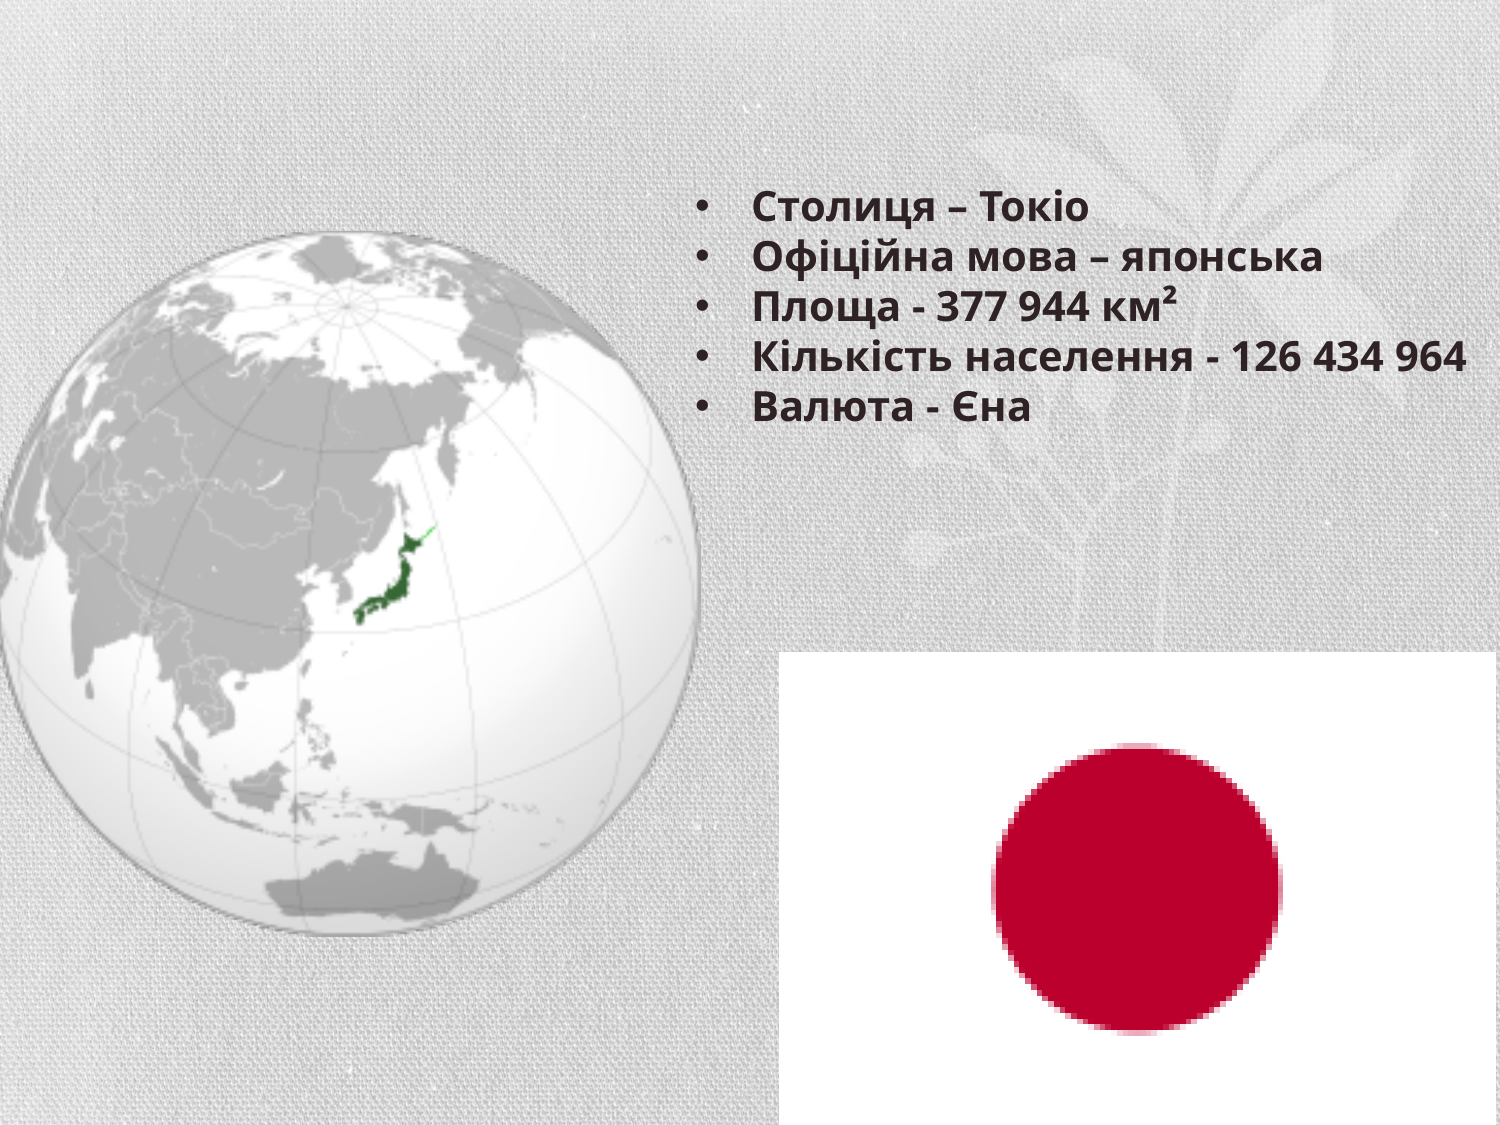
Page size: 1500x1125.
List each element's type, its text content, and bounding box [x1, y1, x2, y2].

text_box Столиця – Токіо Офіційна мова – японська Площа - 377 944 км² Кількість населення - 126 434 964 Валюта - Єна [680, 172, 1500, 438]
picture [779, 651, 1496, 1125]
picture [0, 231, 702, 937]
